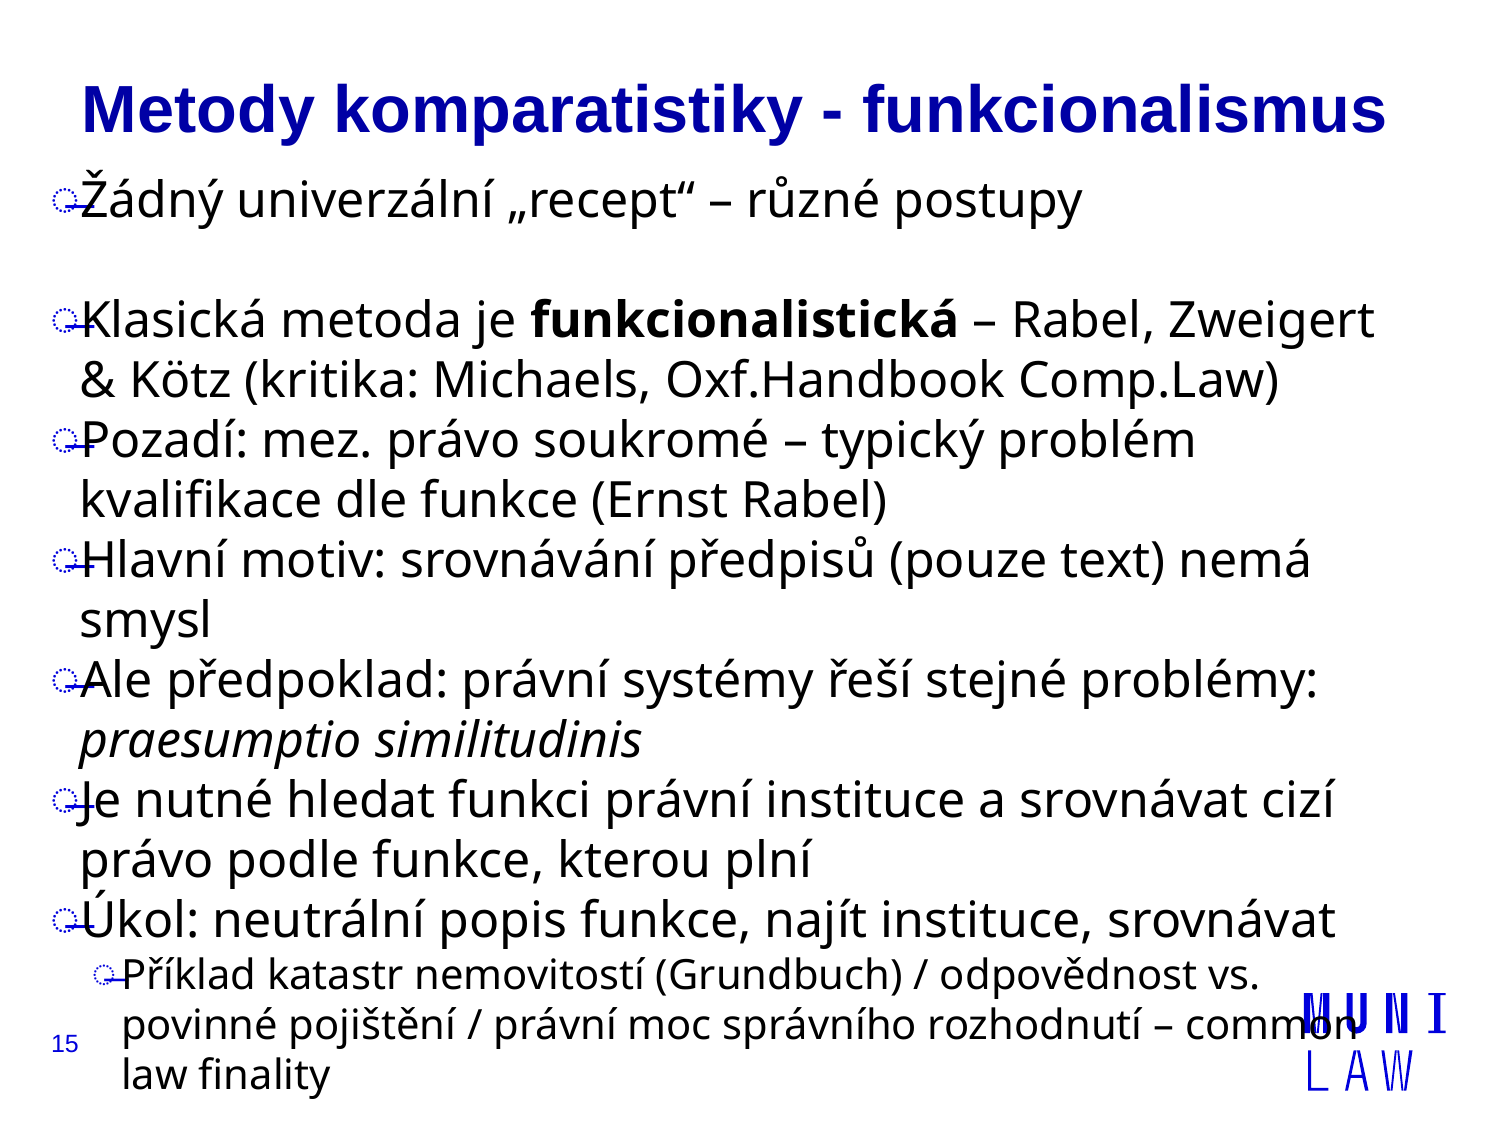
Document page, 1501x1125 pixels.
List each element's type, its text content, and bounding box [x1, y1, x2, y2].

title Metody komparatistiky - funkcionalismus [81, 62, 1406, 137]
list Žádný univerzální „recept“ – různé postupy Klasická metoda je funkcionalistická – Rabel, Zweigert & Kötz (kritika: Michaels, Oxf.Handbook Comp.Law) Pozadí: mez. právo soukromé – typický problém kvalifikace dle funkce (Ernst Rabel) Hlavní motiv: srovnávání předpisů (pouze text) nemá smysl Ale předpoklad: právní systémy řeší stejné problémy: praesumptio similitudinis Je nutné hledat funkci právní instituce a srovnávat cizí právo podle funkce, kterou plní Úkol: neutrální popis funkce, najít instituce, srovnávat Příklad katastr nemovitostí (Grundbuch) / odpovědnost vs. povinné pojištění / právní moc správního rozhodnutí – common law finality [38, 167, 1417, 965]
slide_number 15 [50, 1021, 82, 1063]
